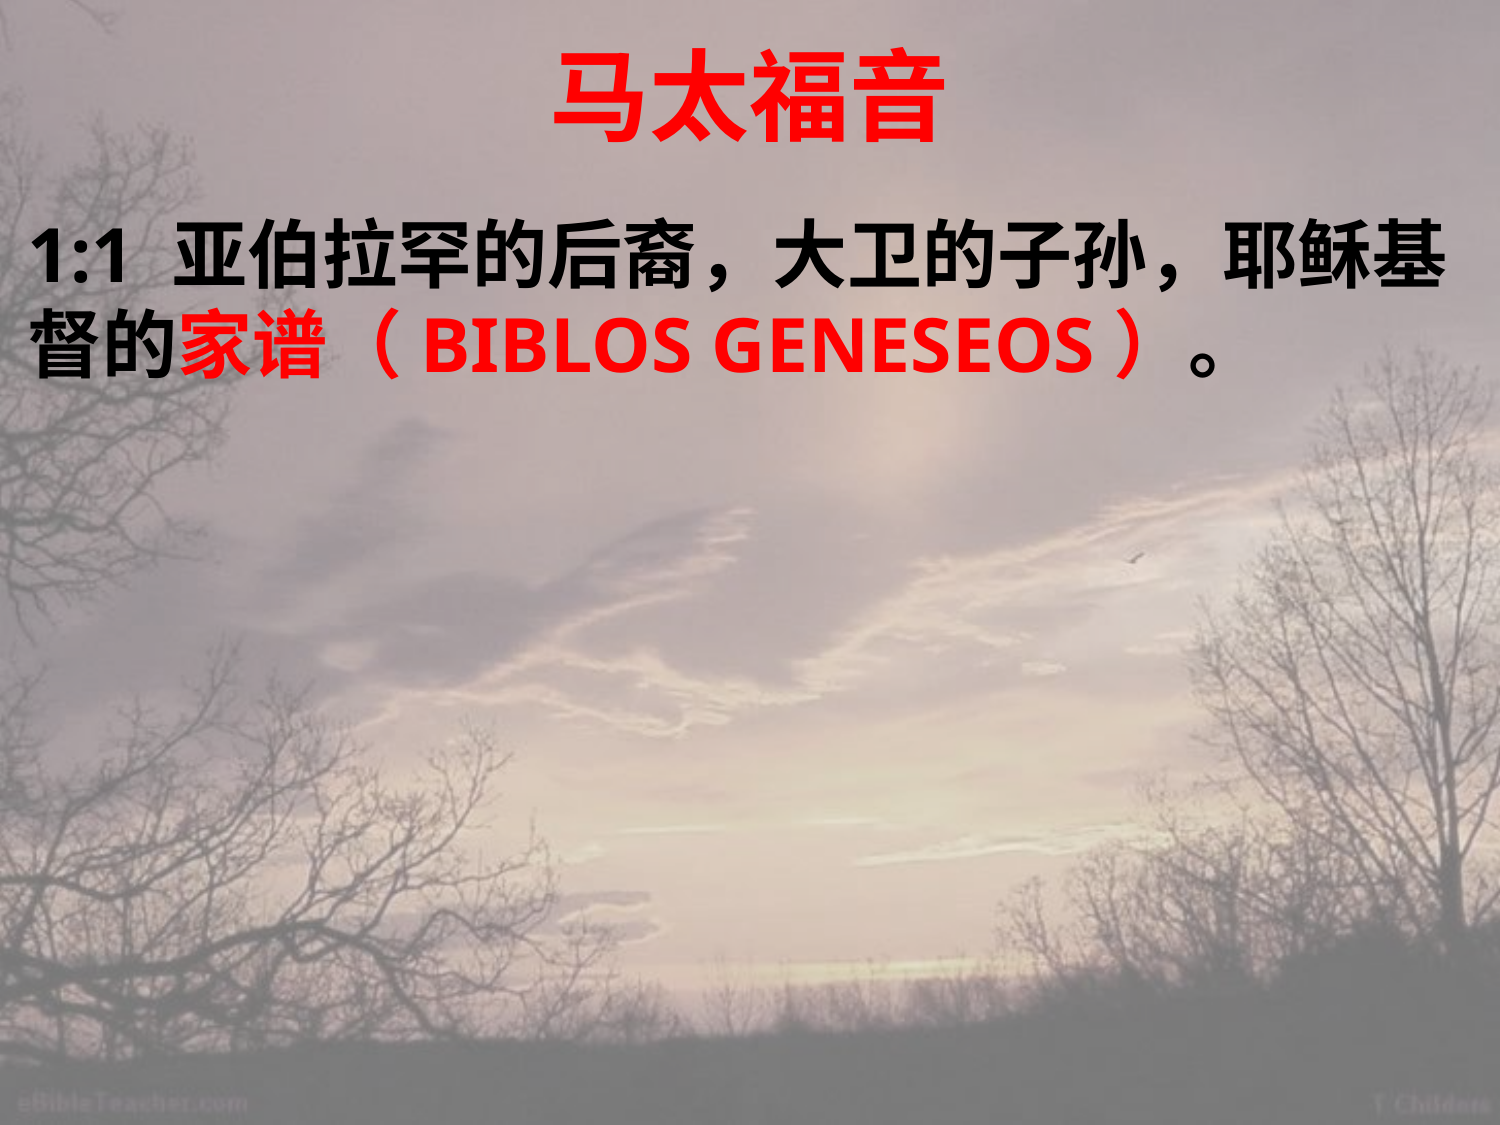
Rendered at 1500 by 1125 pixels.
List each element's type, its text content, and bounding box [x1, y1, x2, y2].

title 马太福音 [75, 0, 1425, 188]
list 1:1 亚伯拉罕的后裔，大卫的子孙，耶稣基督的家谱（BIBLOS GENESEOS）。 [12, 200, 1500, 488]
